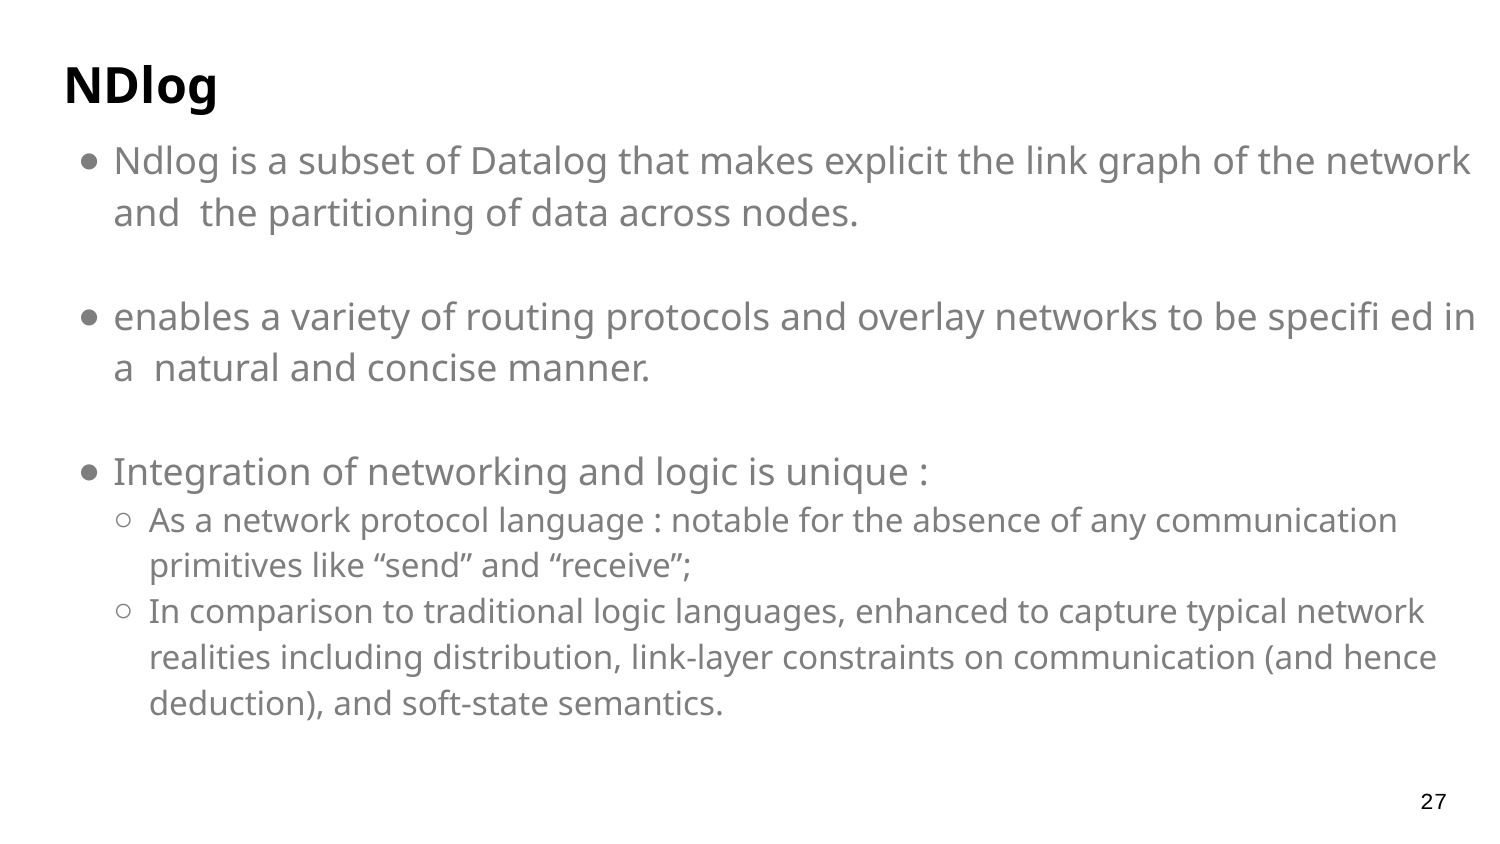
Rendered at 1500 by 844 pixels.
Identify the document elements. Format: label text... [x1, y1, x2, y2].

text_box Ndlog is a subset of Datalog that makes explicit the link graph of the network and the partitioning of data across nodes. enables a variety of routing protocols and overlay networks to be specifi ed in a natural and concise manner. Integration of networking and logic is unique : As a network protocol language : notable for the absence of any communication primitives like “send” and “receive”; In comparison to traditional logic languages, enhanced to capture typical network realities including distribution, link-layer constraints on communication (and hence deduction), and soft-state semantics. [77, 130, 1488, 686]
text_box NDlog [63, 53, 343, 194]
text_box 27 [1405, 779, 1476, 821]
